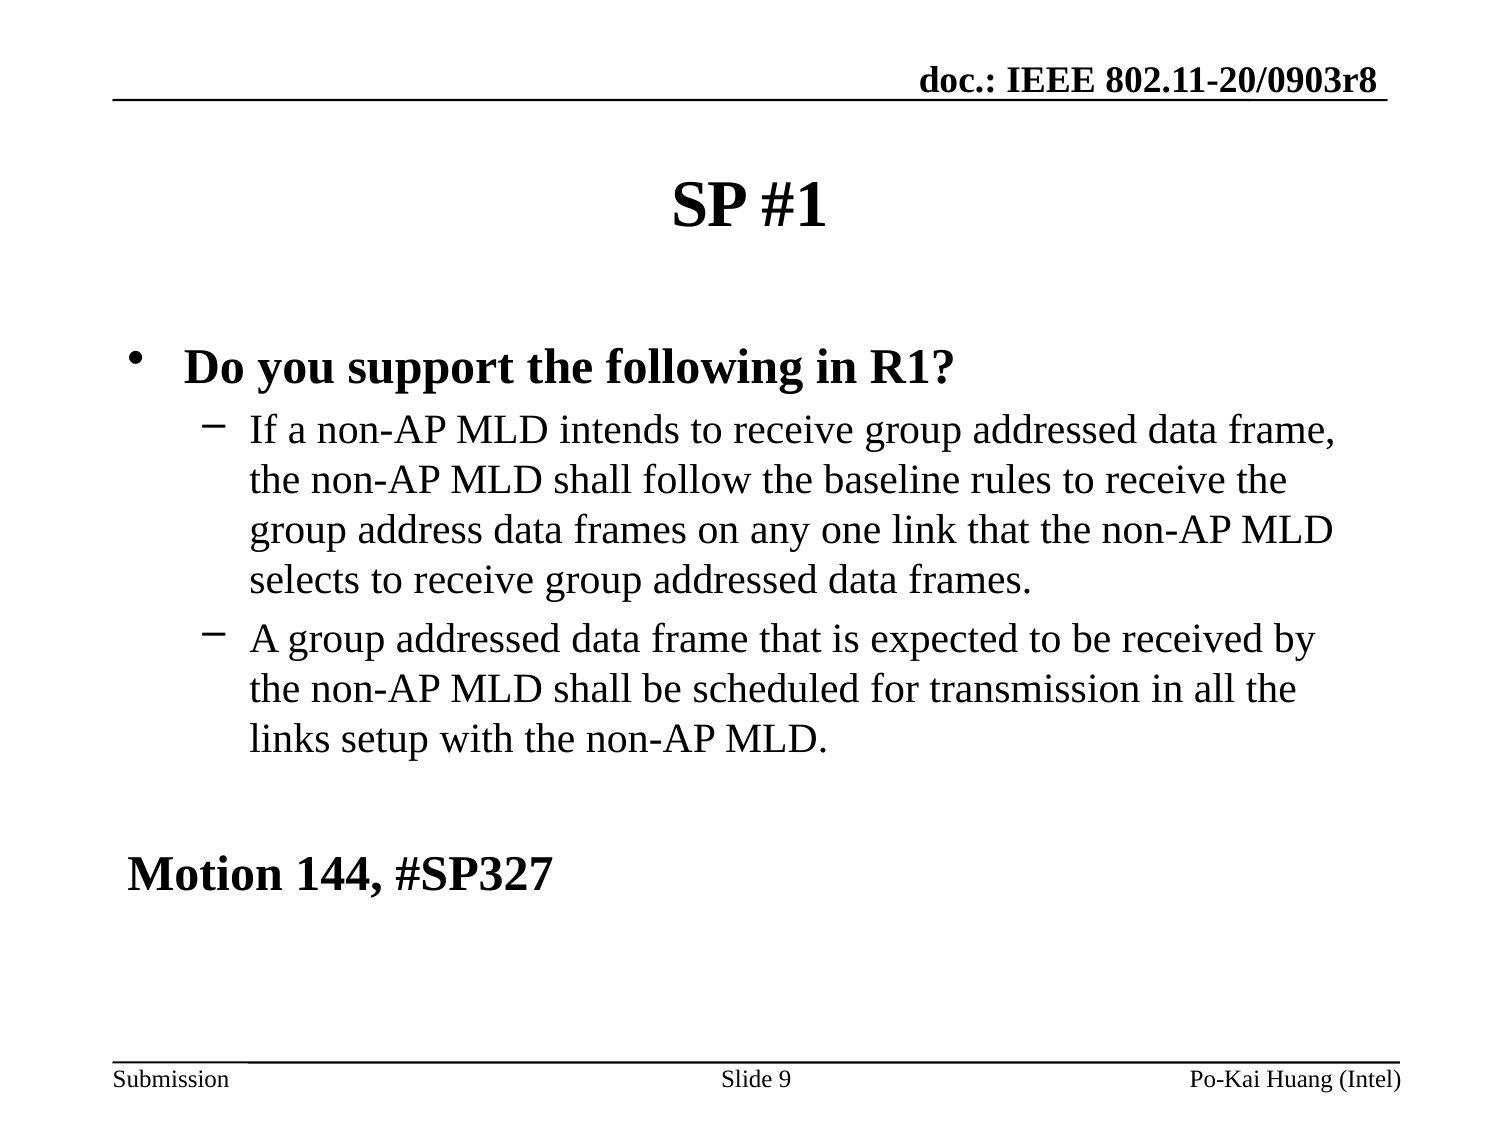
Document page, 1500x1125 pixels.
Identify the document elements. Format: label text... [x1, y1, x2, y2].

slide_number Slide 9 [712, 1061, 800, 1093]
footer Po-Kai Huang (Intel) [1186, 1061, 1402, 1093]
title SP #1 [112, 112, 1388, 288]
list Do you support the following in R1? If a non-AP MLD intends to receive group addressed data frame, the non-AP MLD shall follow the baseline rules to receive the group address data frames on any one link that the non-AP MLD selects to receive group addressed data frames. A group addressed data frame that is expected to be received by the non-AP MLD shall be scheduled for transmission in all the links setup with the non-AP MLD. Motion 144, #SP327 [112, 326, 1388, 1002]
